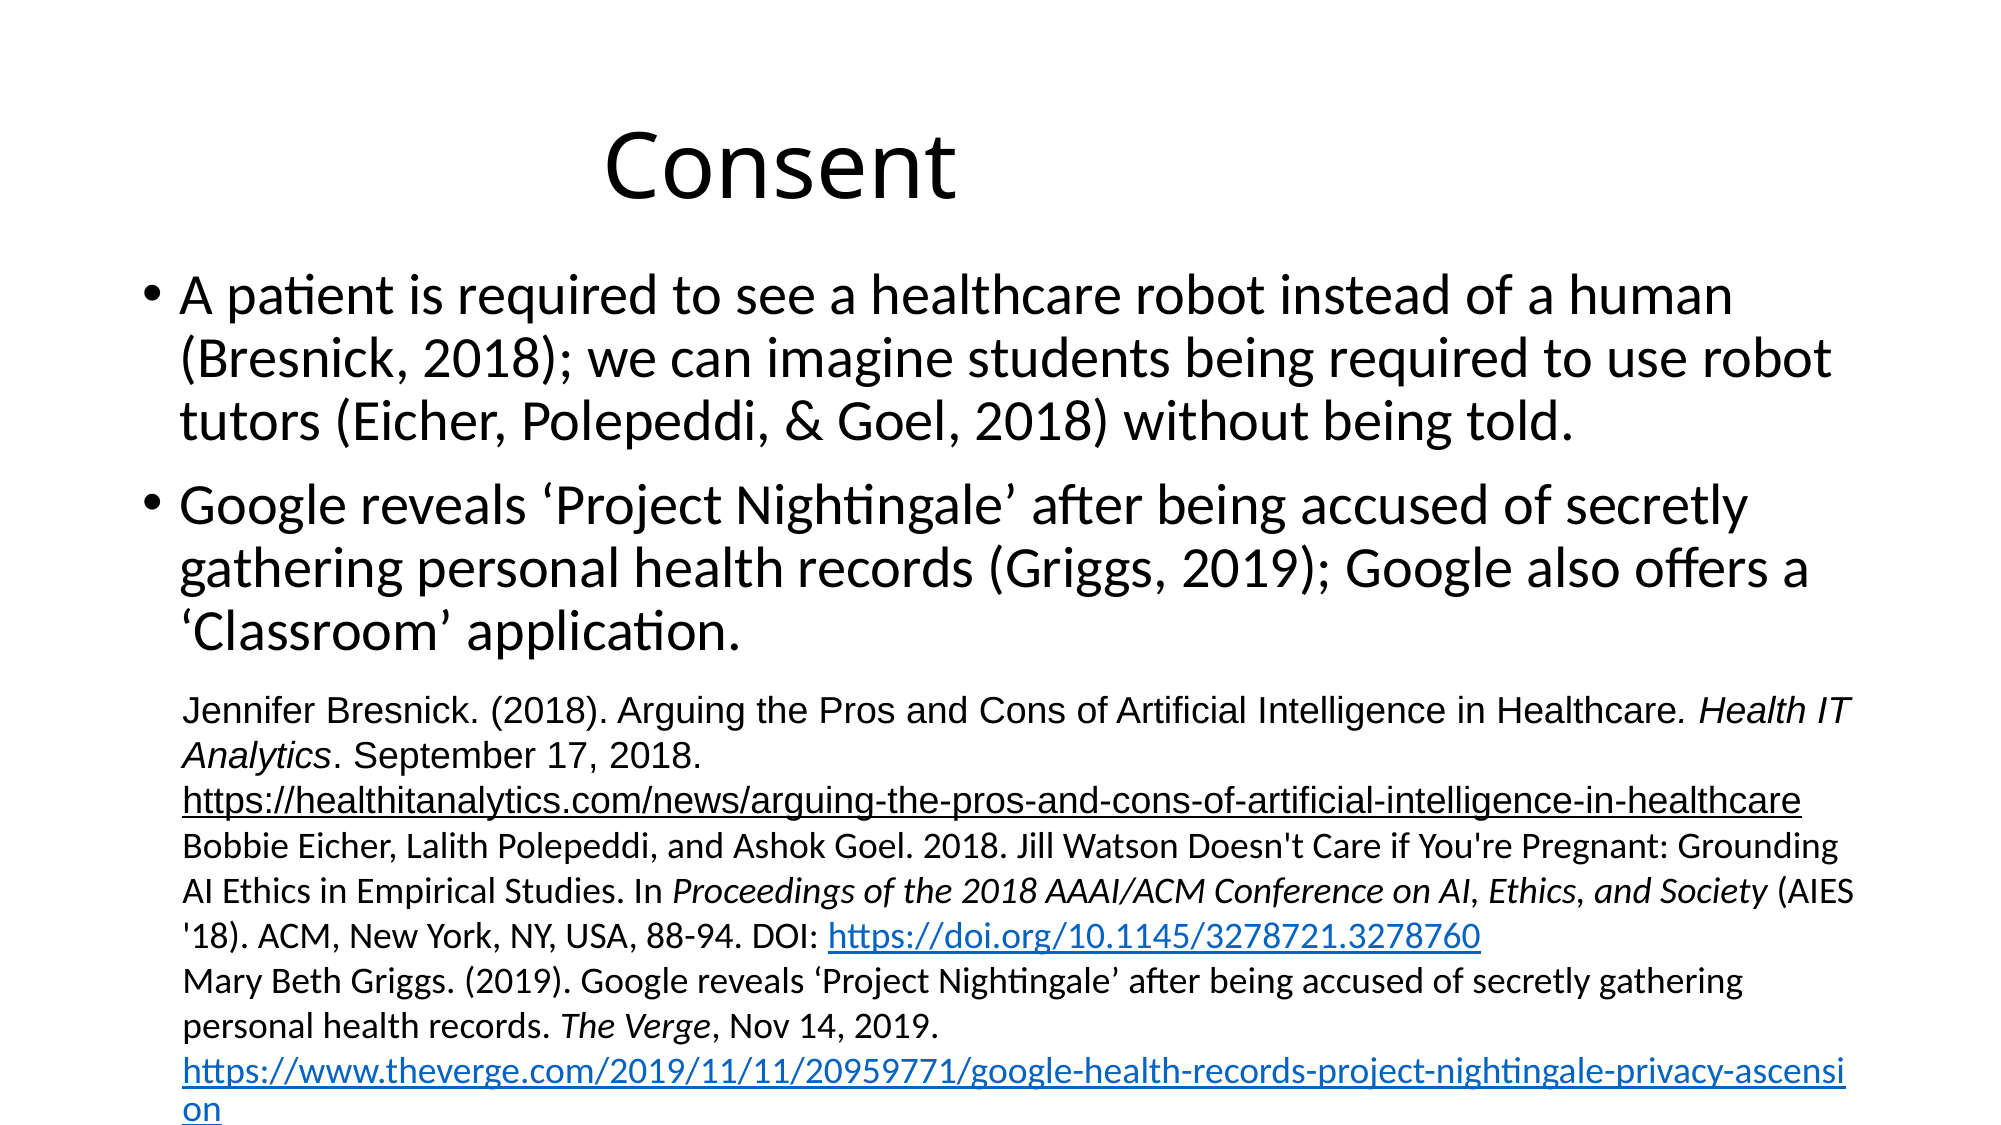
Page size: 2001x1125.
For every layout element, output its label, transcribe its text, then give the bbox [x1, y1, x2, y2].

title Consent [137, 59, 1863, 278]
text_box Jennifer Bresnick. (2018). Arguing the Pros and Cons of Artificial Intelligence in Healthcare. Health IT Analytics. September 17, 2018. https://healthitanalytics.com/news/arguing-the-pros-and-cons-of-artificial-intelligence-in-healthcare Bobbie Eicher, Lalith Polepeddi, and Ashok Goel. 2018. Jill Watson Doesn't Care if You're Pregnant: Grounding AI Ethics in Empirical Studies. In Proceedings of the 2018 AAAI/ACM Conference on AI, Ethics, and Society (AIES '18). ACM, New York, NY, USA, 88-94. DOI: https://doi.org/10.1145/3278721.3278760 Mary Beth Griggs. (2019). Google reveals ‘Project Nightingale’ after being accused of secretly gathering personal health records. The Verge, Nov 14, 2019. https://www.theverge.com/2019/11/11/20959771/google-health-records-project-nightingale-privacy-ascension [167, 678, 1873, 1099]
list A patient is required to see a healthcare robot instead of a human (Bresnick, 2018); we can imagine students being required to use robot tutors (Eicher, Polepeddi, & Goel, 2018) without being told. Google reveals ‘Project Nightingale’ after being accused of secretly gathering personal health records (Griggs, 2019); Google also offers a ‘Classroom’ application. [127, 256, 1853, 971]
